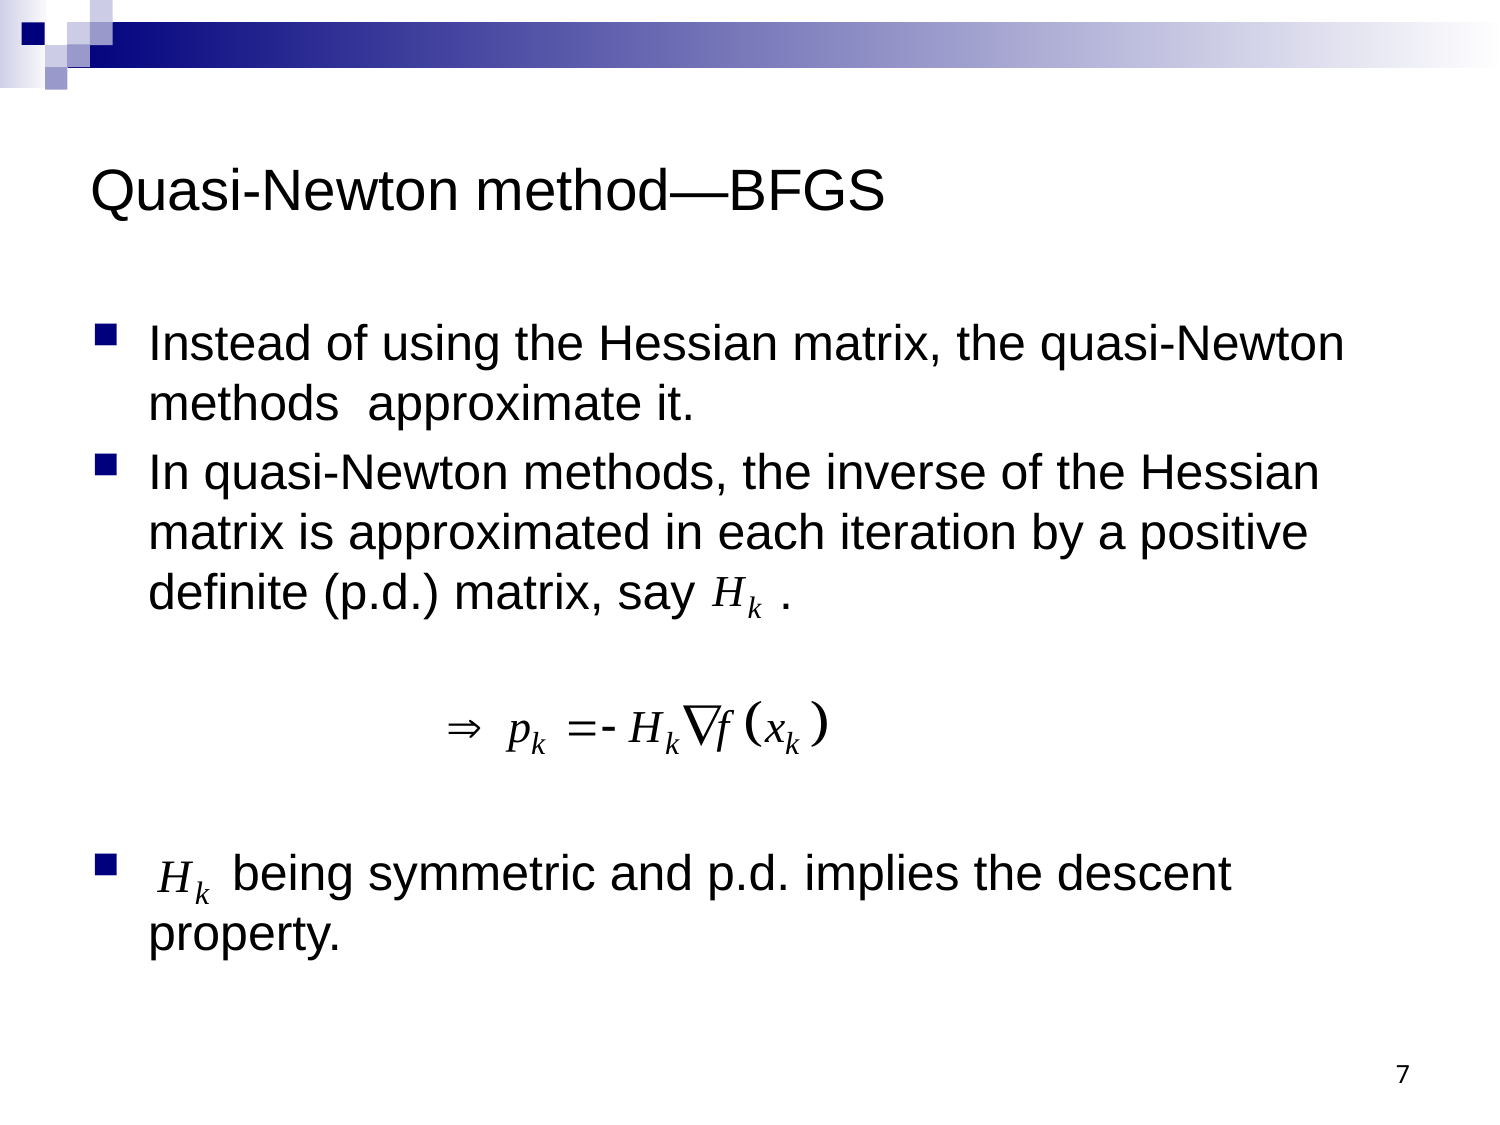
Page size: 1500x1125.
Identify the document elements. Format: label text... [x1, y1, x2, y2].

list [147, 845, 223, 917]
slide_number 7 [1074, 1024, 1426, 1101]
list Instead of using the Hessian matrix, the quasi-Newton methods approximate it. In quasi-Newton methods, the inverse of the Hessian matrix is approximated in each iteration by a positive definite (p.d.) matrix, say . being symmetric and p.d. implies the descent property. [76, 302, 1367, 941]
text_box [438, 692, 837, 771]
title Quasi-Newton method—BFGS [74, 74, 1426, 301]
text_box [702, 562, 774, 630]
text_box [655, 458, 807, 489]
